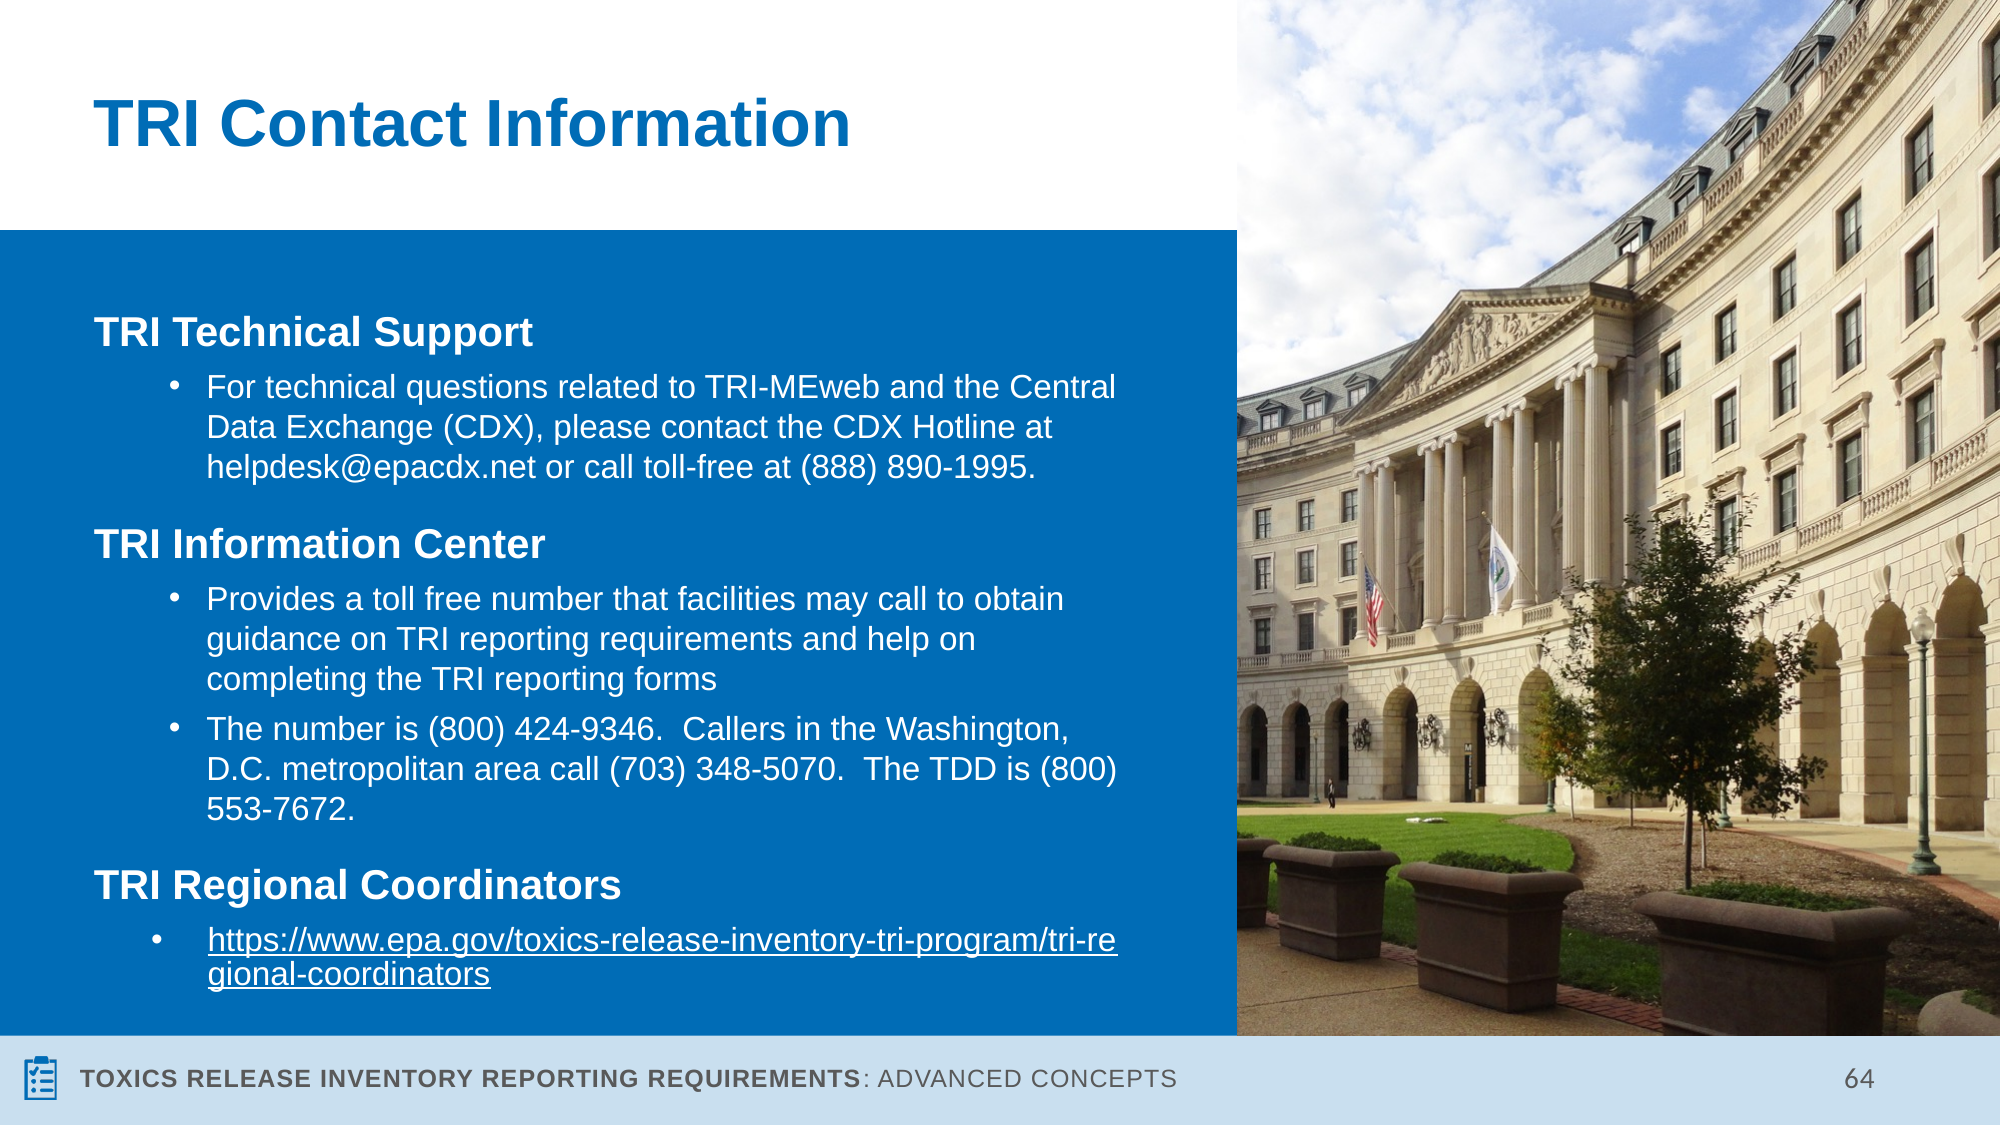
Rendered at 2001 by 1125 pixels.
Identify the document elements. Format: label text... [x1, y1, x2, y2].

title TRI Contact Information [78, 63, 1145, 186]
list TRI Technical Support For technical questions related to TRI-MEweb and the Central Data Exchange (CDX), please contact the CDX Hotline at helpdesk@epacdx.net or call toll-free at (888) 890-1995. TRI Information Center Provides a toll free number that facilities may call to obtain guidance on TRI reporting requirements and help on completing the TRI reporting forms The number is (800) 424-9346. Callers in the Washington, D.C. metropolitan area call (703) 348-5070. The TDD is (800) 553-7672. TRI Regional Coordinators https://www.epa.gov/toxics-release-inventory-tri-program/tri-regional-coordinators [78, 297, 1145, 954]
picture [1237, 0, 2000, 1036]
